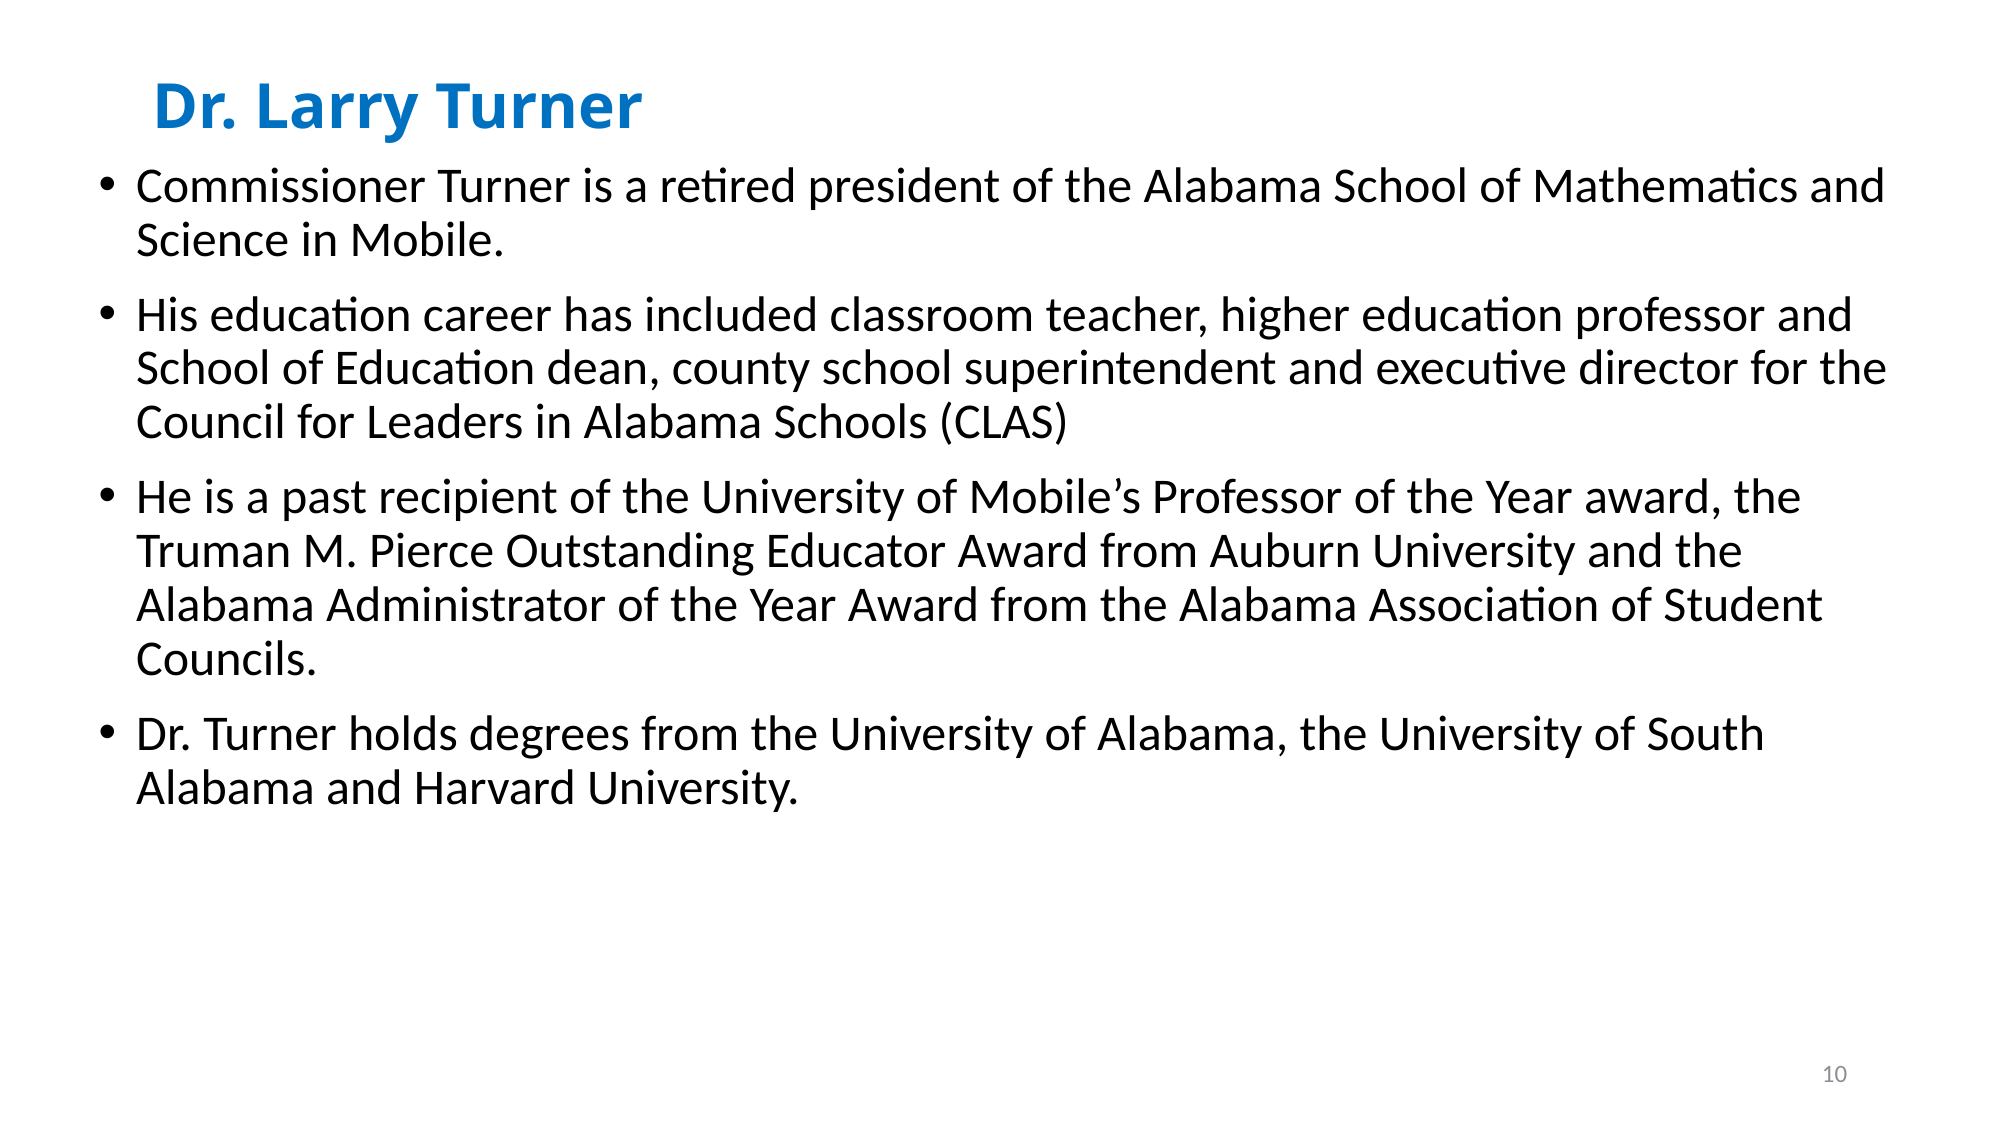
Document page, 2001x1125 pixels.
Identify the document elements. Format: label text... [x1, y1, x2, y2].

slide_number 10 [1412, 1042, 1863, 1103]
list Commissioner Turner is a retired president of the Alabama School of Mathematics and Science in Mobile. His education career has included classroom teacher, higher education professor and School of Education dean, county school superintendent and executive director for the Council for Leaders in Alabama Schools (CLAS) He is a past recipient of the University of Mobile’s Professor of the Year award, the Truman M. Pierce Outstanding Educator Award from Auburn University and the Alabama Administrator of the Year Award from the Alabama Association of Student Councils. Dr. Turner holds degrees from the University of Alabama, the University of South Alabama and Harvard University. [83, 151, 1914, 936]
title Dr. Larry Turner [137, 59, 1863, 151]
